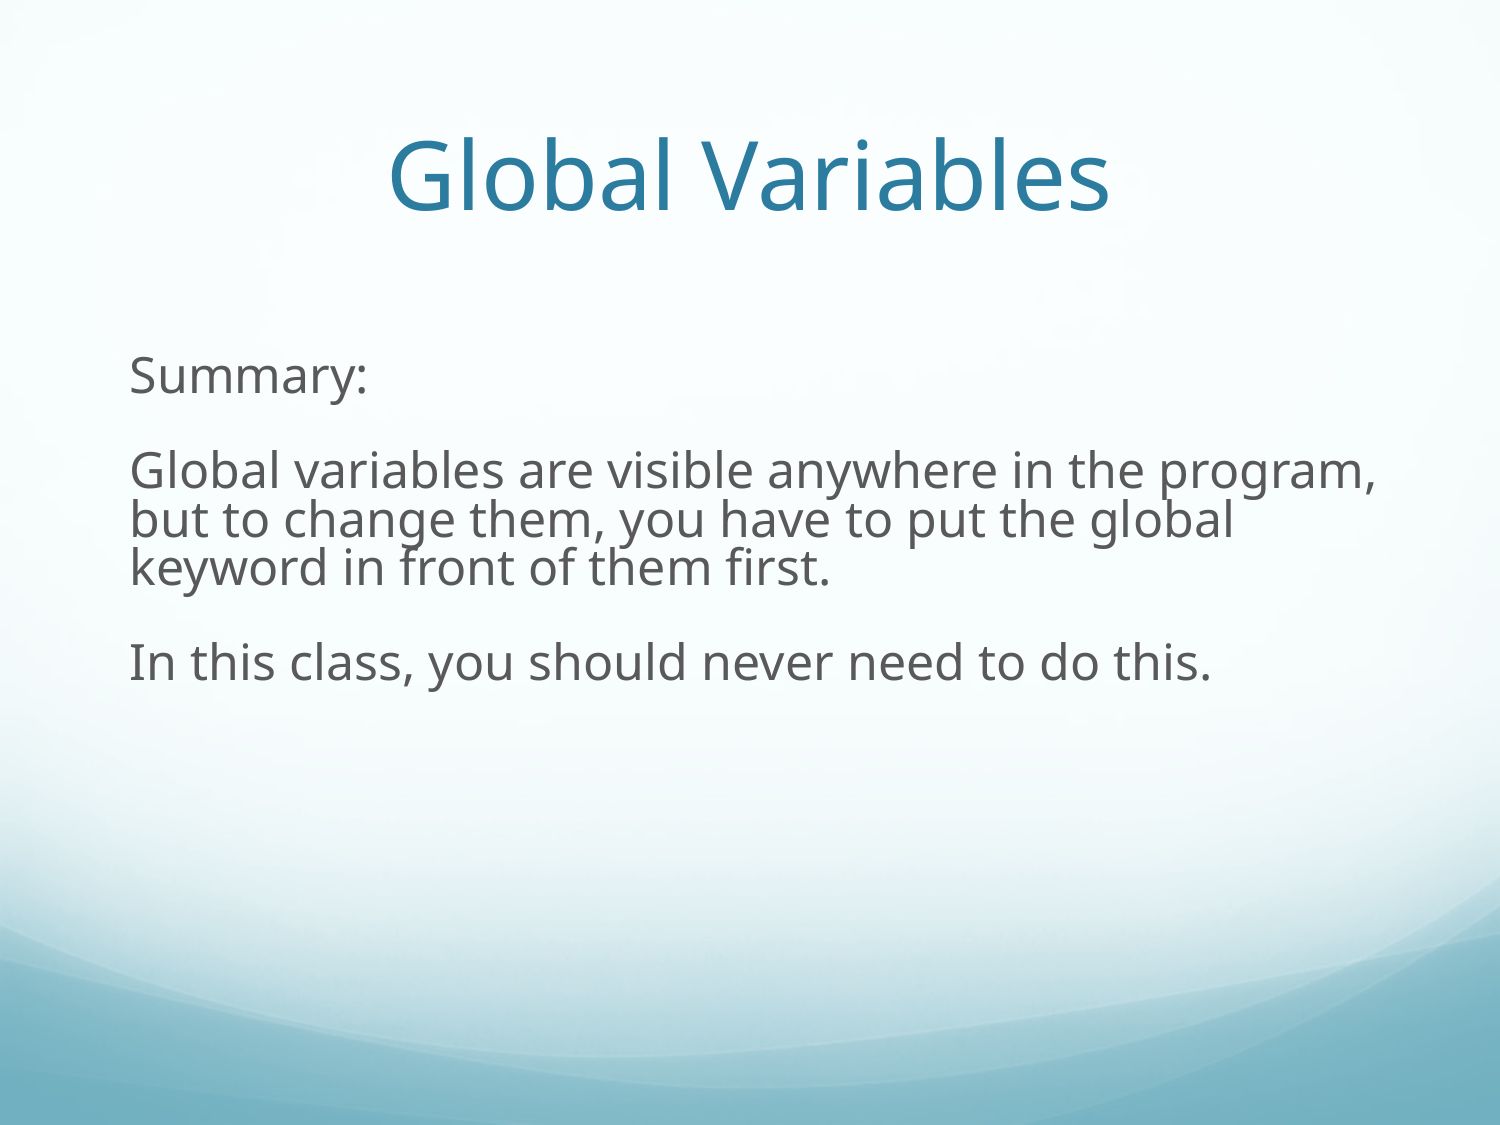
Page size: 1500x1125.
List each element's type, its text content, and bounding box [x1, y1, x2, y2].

text_box Global Variables [90, 17, 1410, 237]
picture [0, 0, 1500, 1125]
text_box [90, 262, 1410, 975]
text_box Summary: Global variables are visible anywhere in the program, but to change them, you have to put the global keyword in front of them first. In this class, you should never need to do this. [115, 287, 1435, 1000]
